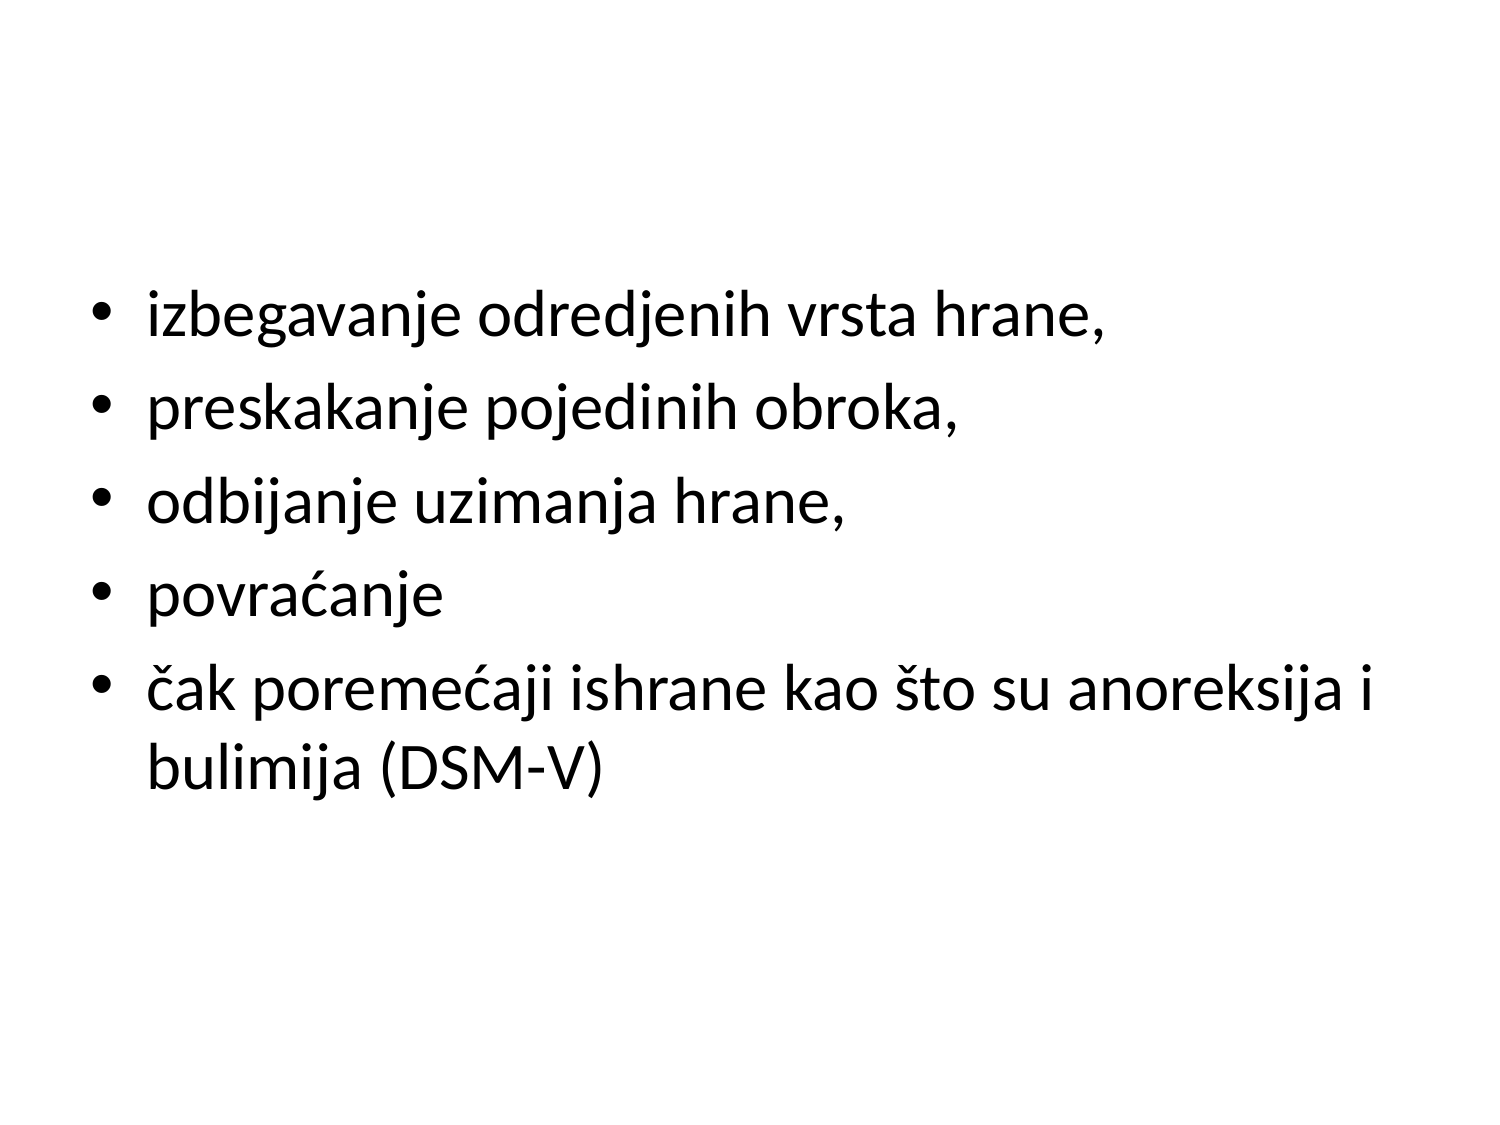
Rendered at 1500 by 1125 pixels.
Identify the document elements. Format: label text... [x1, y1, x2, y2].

list izbegavanje odredjenih vrsta hrane, preskakanje pojedinih obroka, odbijanje uzimanja hrane, povraćanje čak poremećaji ishrane kao što su anoreksija i bulimija (DSM-V) [75, 262, 1425, 1005]
